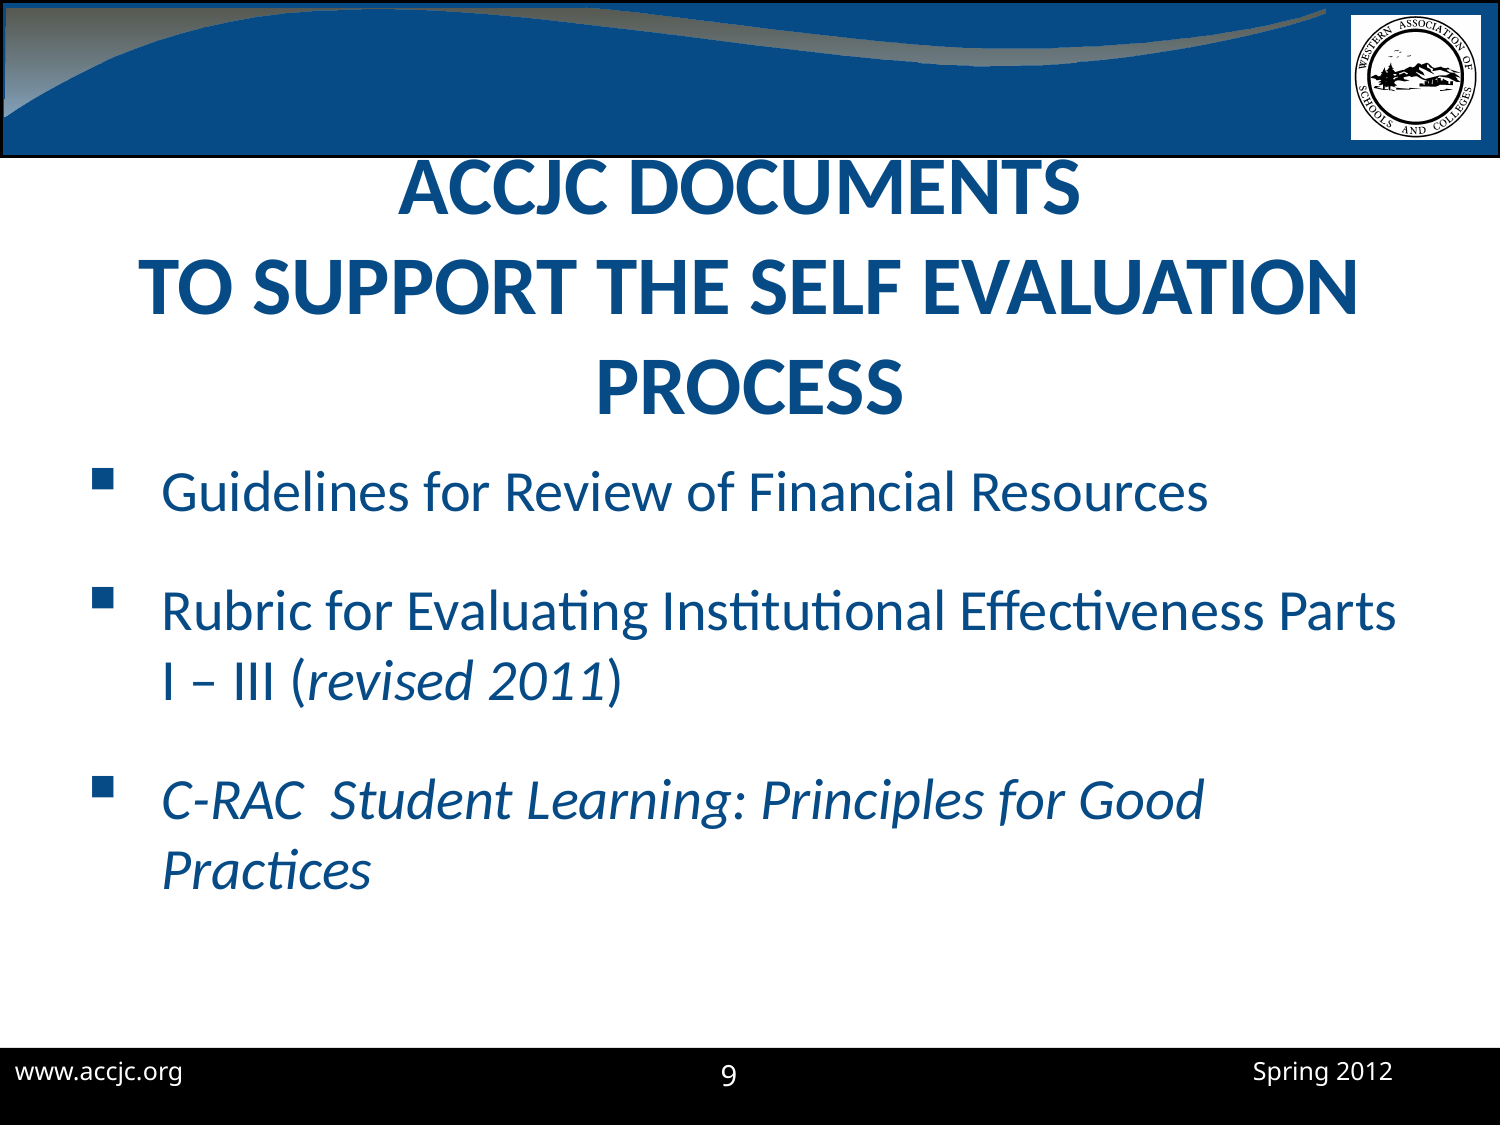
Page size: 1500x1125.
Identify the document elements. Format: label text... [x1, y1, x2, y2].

list Guidelines for Review of Financial Resources Rubric for Evaluating Institutional Effectiveness Parts I – III (revised 2011) C-RAC Student Learning: Principles for Good Practices [71, 445, 1422, 1008]
title ACCJC Documents to support the Self Evaluation Process [75, 177, 1425, 386]
slide_number 9 [604, 1050, 853, 1114]
picture [1351, 15, 1481, 140]
